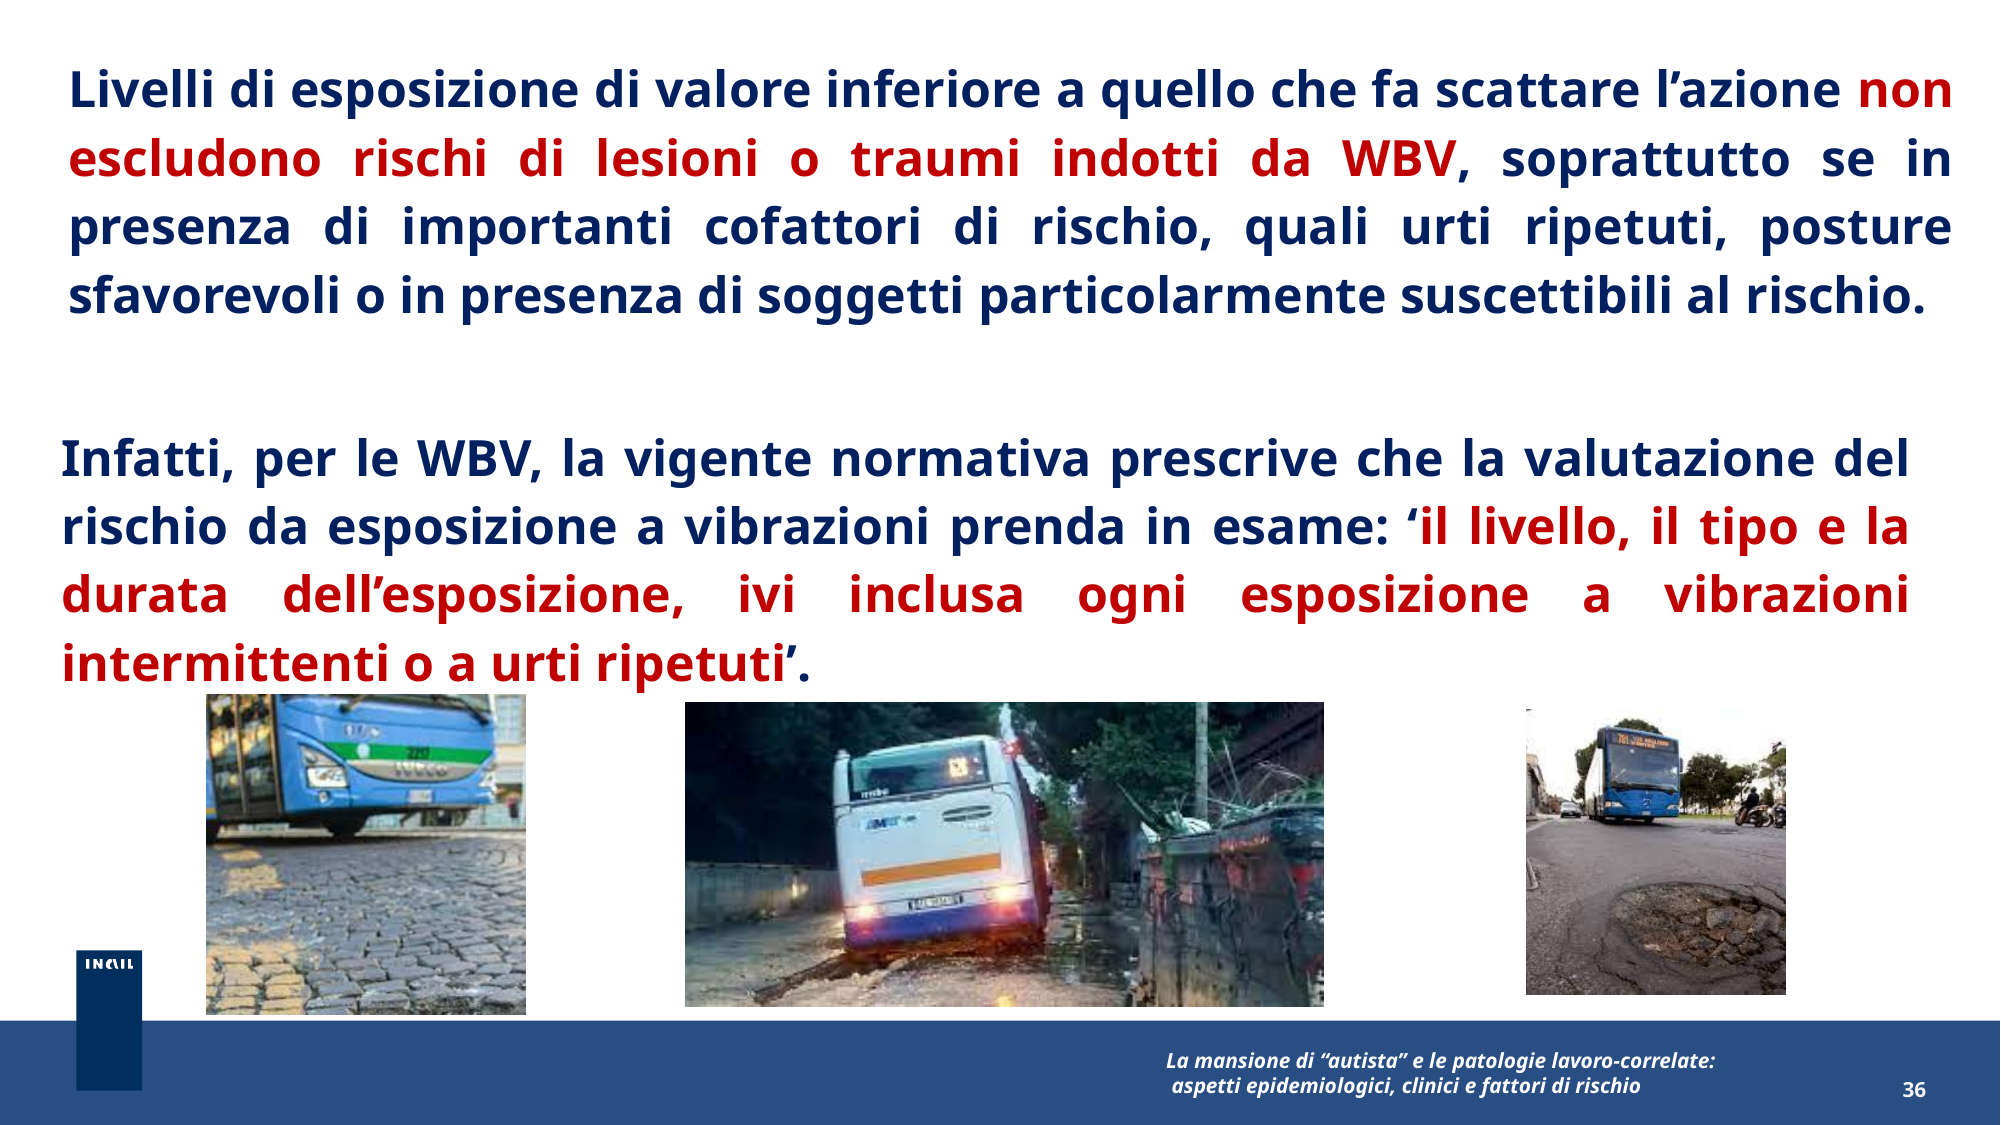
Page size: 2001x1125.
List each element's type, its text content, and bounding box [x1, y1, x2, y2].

text_box Livelli di esposizione di valore inferiore a quello che fa scattare l’azione non escludono rischi di lesioni o traumi indotti da WBV, soprattutto se in presenza di importanti cofattori di rischio, quali urti ripetuti, posture sfavorevoli o in presenza di soggetti particolarmente suscettibili al rischio. [53, 42, 1969, 331]
picture [685, 702, 1324, 1007]
text_box Infatti, per le WBV, la vigente normativa prescrive che la valutazione del rischio da esposizione a vibrazioni prenda in esame: ‘il livello, il tipo e la durata dell’esposizione, ivi inclusa ogni esposizione a vibrazioni intermittenti o a urti ripetuti’. [46, 410, 1927, 699]
slide_number 36 [1867, 1076, 1927, 1119]
list La mansione di “autista” e le patologie lavoro-correlate: aspetti epidemiologici, clinici e fattori di rischio [1166, 1047, 1848, 1083]
picture [1526, 709, 1786, 995]
picture [206, 694, 526, 1015]
